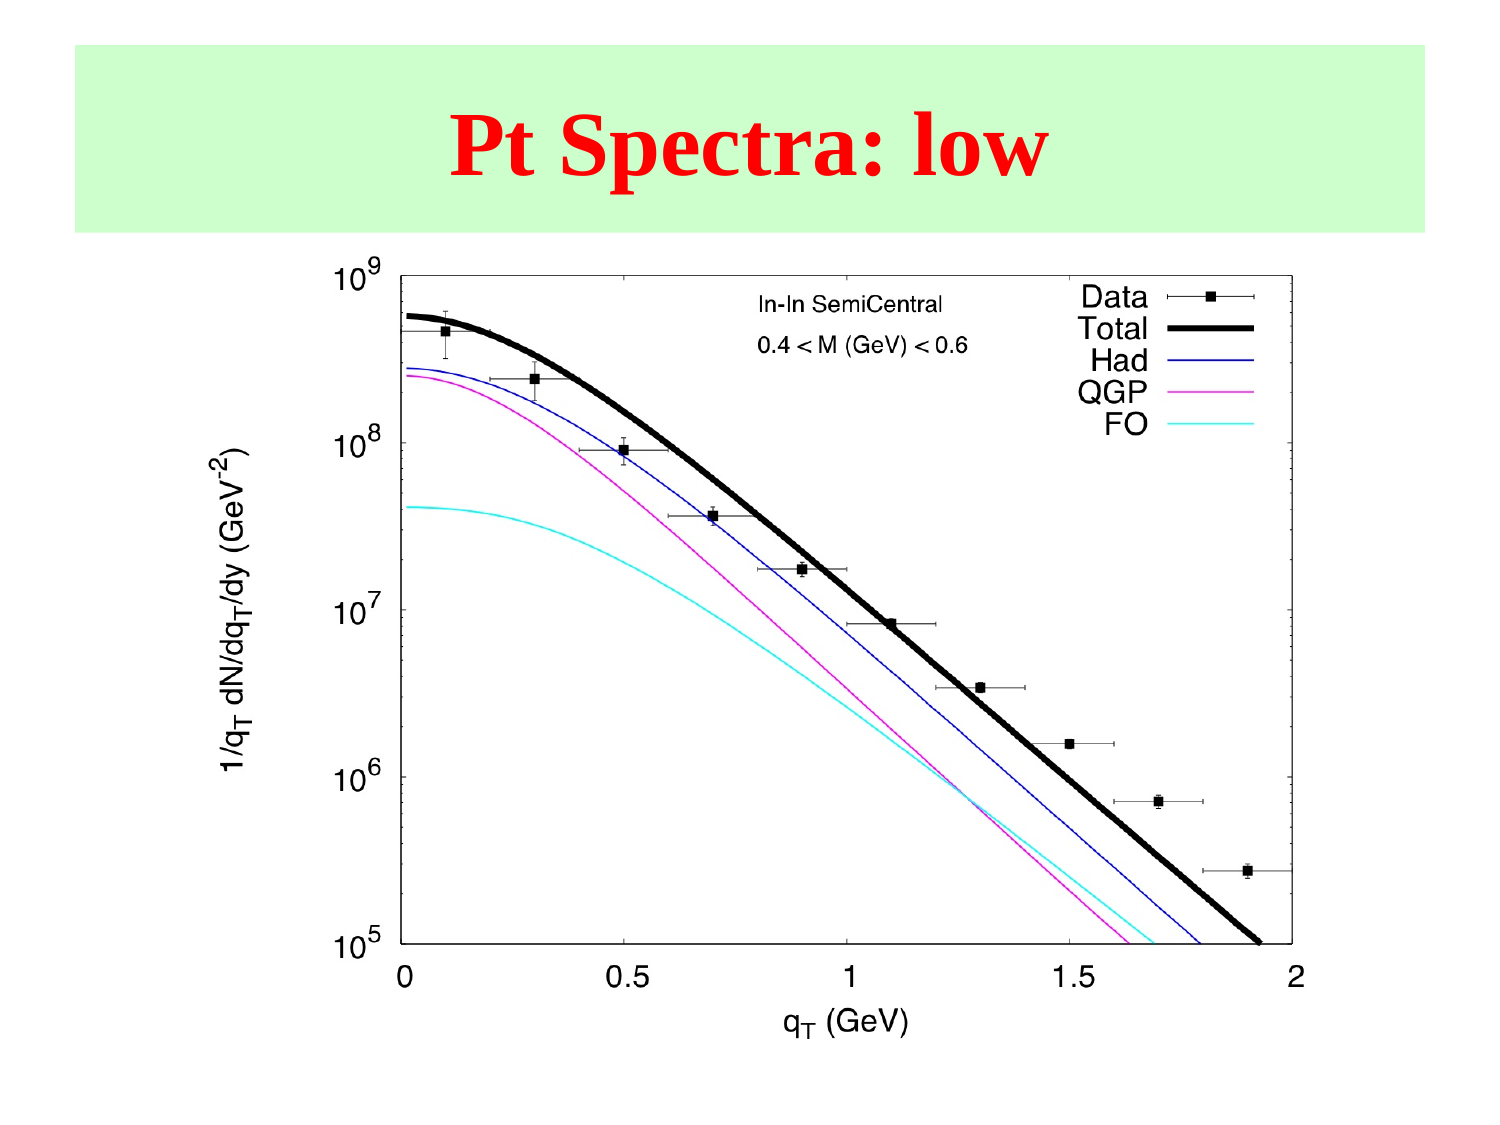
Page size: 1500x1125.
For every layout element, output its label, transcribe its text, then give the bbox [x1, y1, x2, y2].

picture [199, 237, 1346, 1040]
title Pt Spectra: low [74, 44, 1426, 233]
